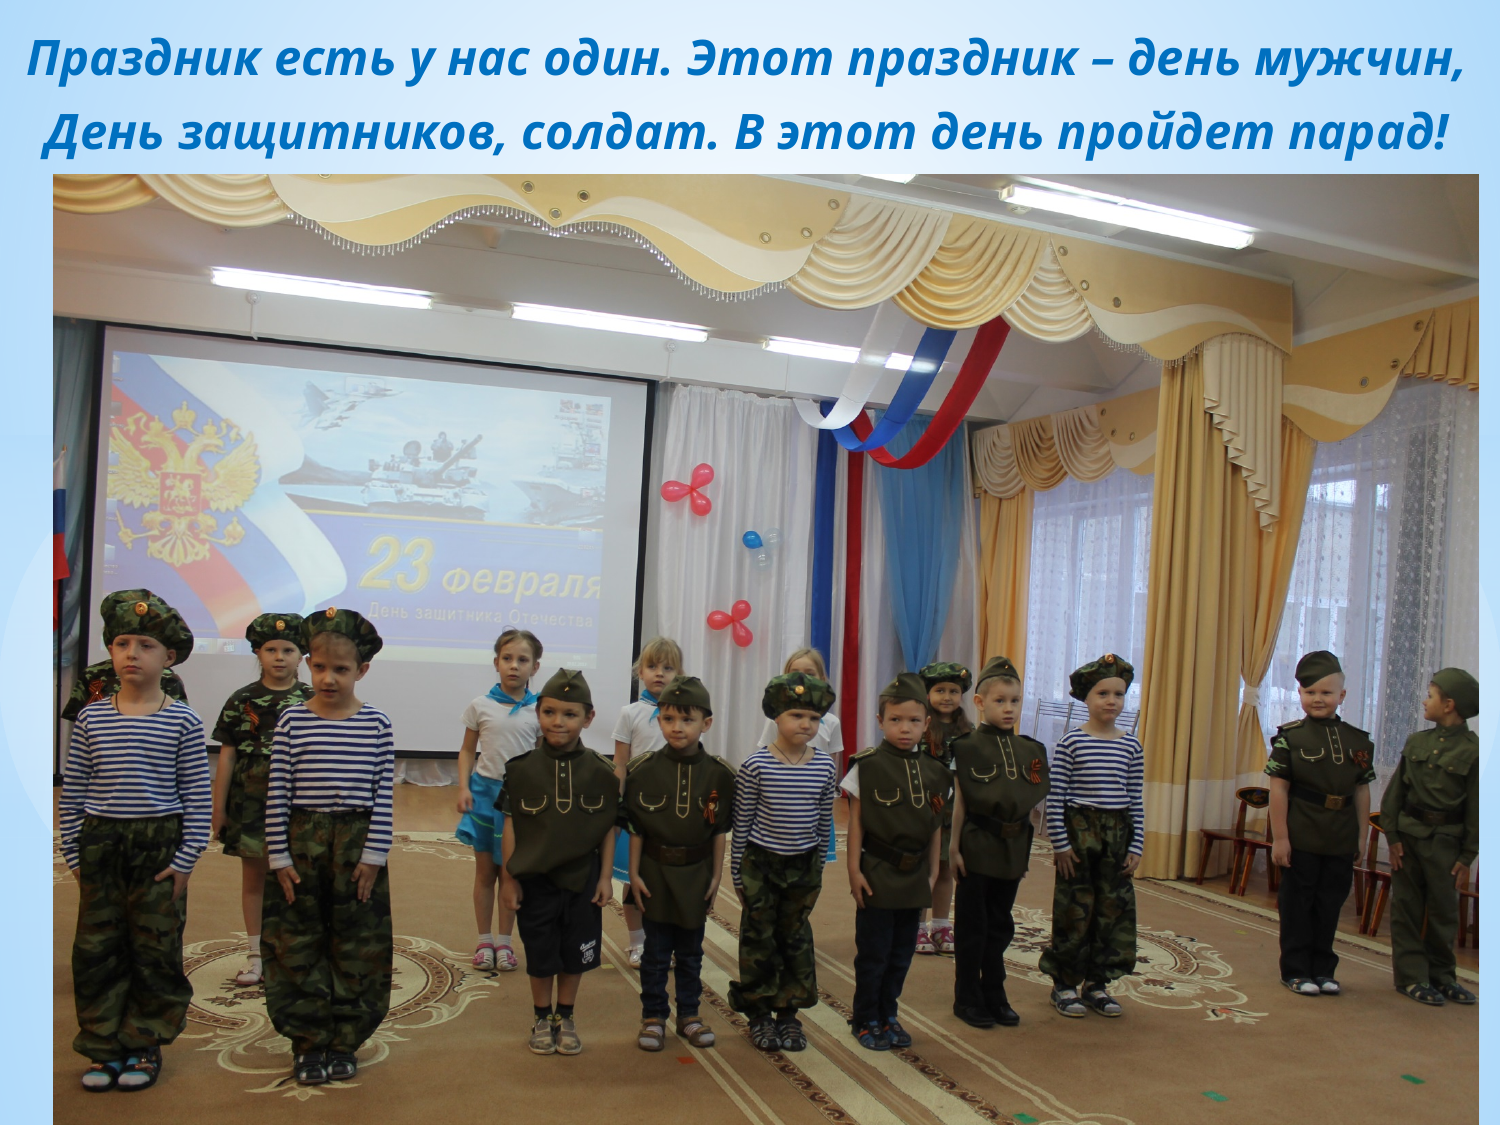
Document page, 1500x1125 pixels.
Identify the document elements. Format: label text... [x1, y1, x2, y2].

picture [52, 174, 1479, 1125]
list Праздник есть у нас один. Этот праздник – день мужчин, День защитников, солдат. В этот день пройдет парад! [0, 18, 1496, 176]
